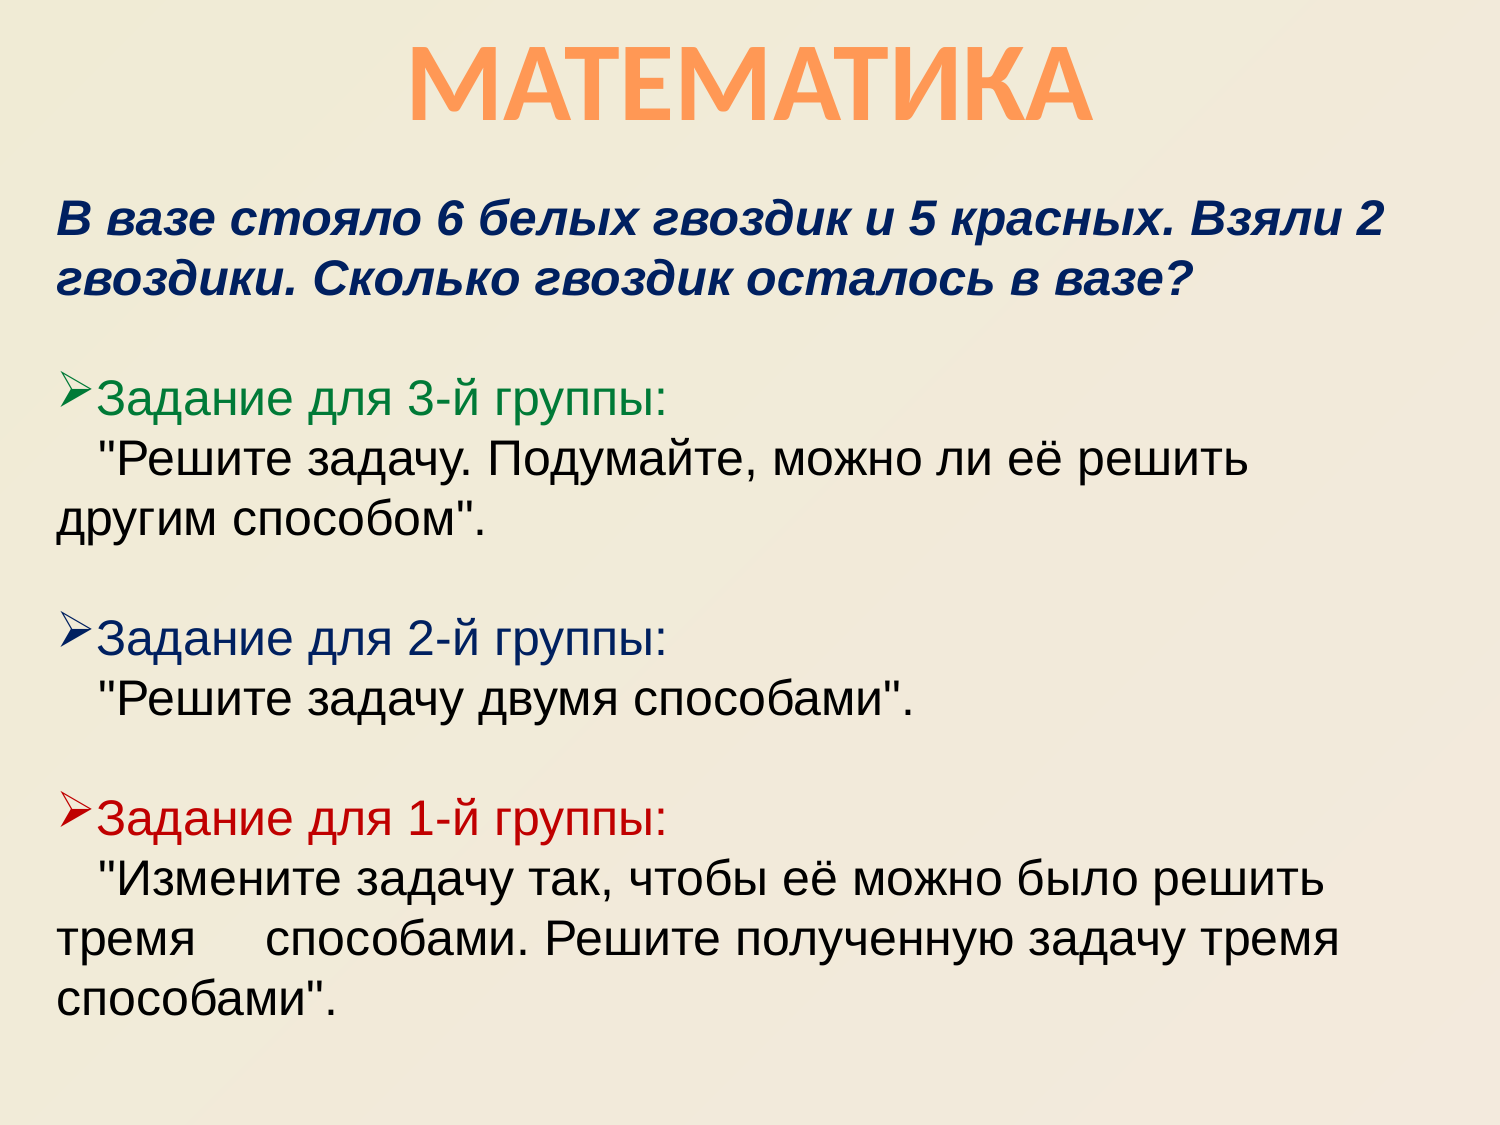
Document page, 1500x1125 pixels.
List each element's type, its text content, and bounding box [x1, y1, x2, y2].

text_box МАТЕМАТИКА [387, 0, 1113, 150]
text_box В вазе стояло 6 белых гвоздик и 5 красных. Взяли 2 гвоздики. Сколько гвоздик осталось в вазе? Задание для 3-й группы: "Решите задачу. Подумайте, можно ли её решить другим способом". Задание для 2-й группы: "Решите задачу двумя способами". Задание для 1-й группы: "Измените задачу так, чтобы её можно было решить тремя способами. Решите полученную задачу тремя способами". [41, 178, 1436, 1034]
